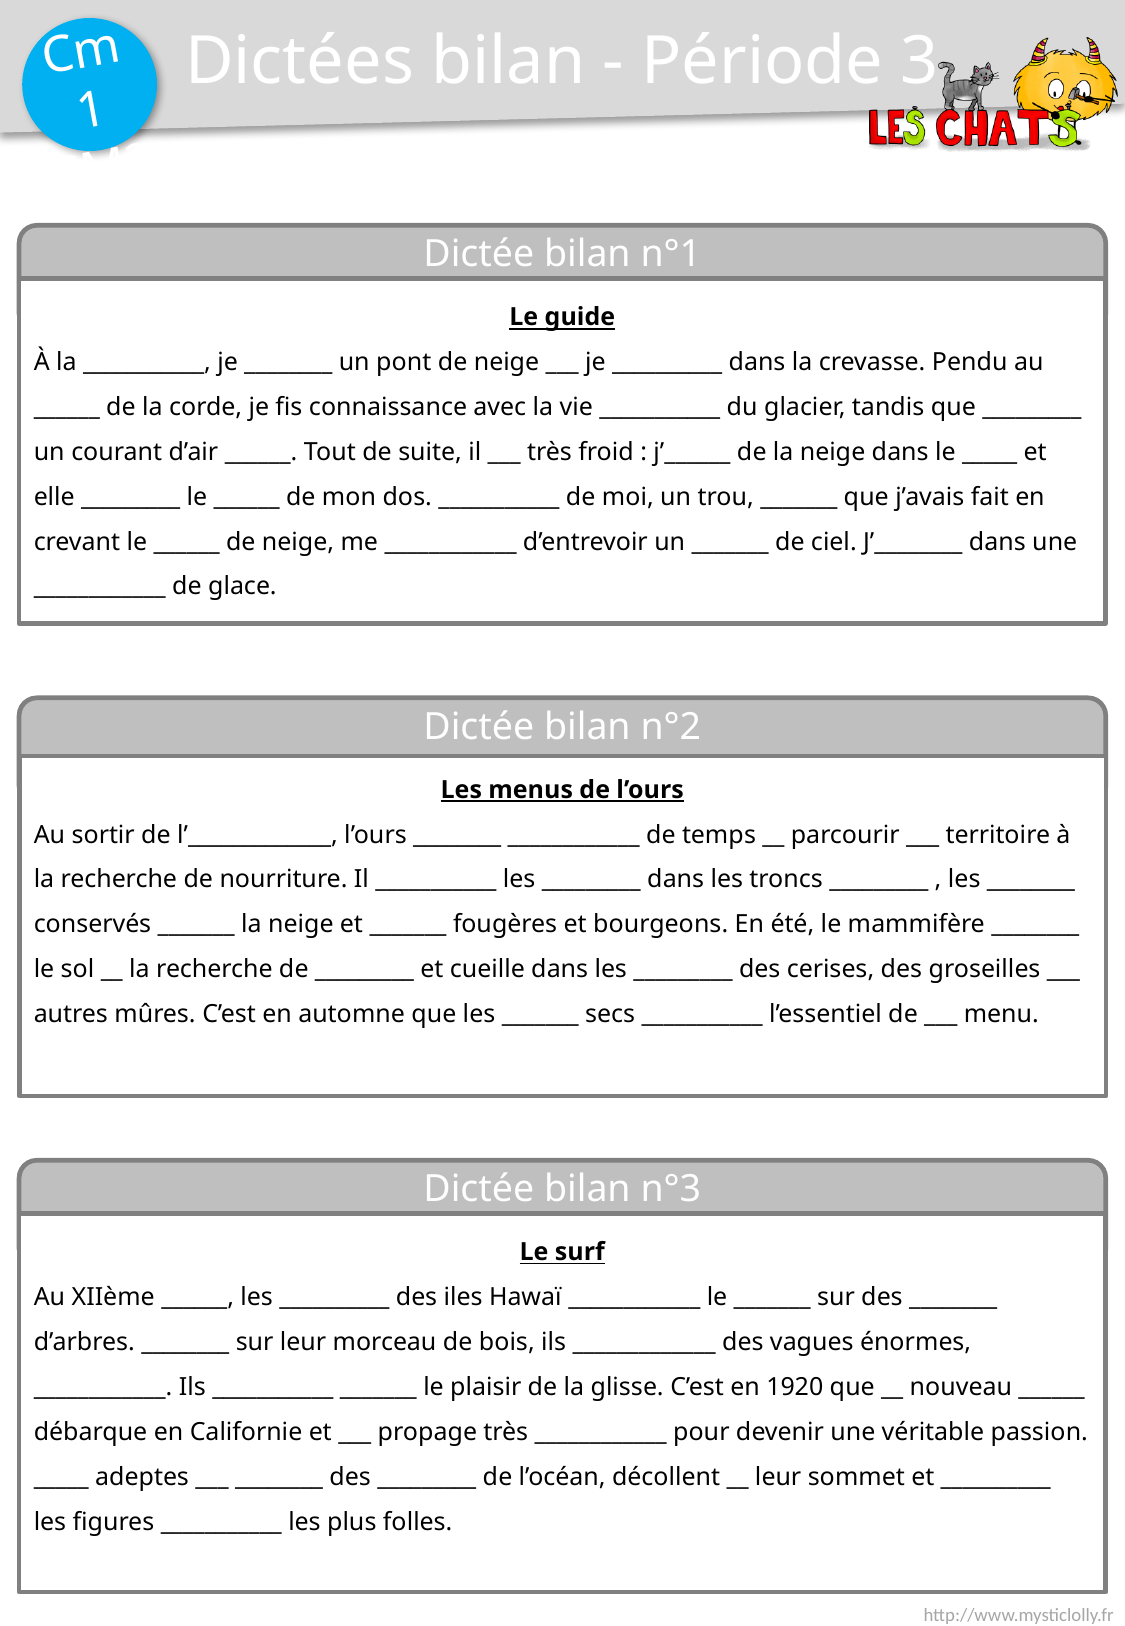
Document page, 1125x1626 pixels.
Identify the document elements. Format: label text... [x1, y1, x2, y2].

text_box [17, 1211, 1108, 1594]
text_box [17, 276, 1108, 625]
text_box [17, 754, 1108, 1098]
text_box Dictée bilan n°3 [19, 1156, 1106, 1213]
text_box Dictée bilan n°1 [19, 221, 1106, 278]
list Dictées bilan - Période 3 [170, 9, 988, 110]
picture [869, 37, 1118, 158]
text_box Dictée bilan n°2 [19, 694, 1106, 750]
text_box Le surf Au XIIème ______, les __________ des iles Hawaï ____________ le _______ sur des ________ d’arbres. ________ sur leur morceau de bois, ils _____________ des vagues énormes, ____________. Ils ___________ _______ le plaisir de la glisse. C’est en 1920 que __ nouveau ______ débarque en Californie et ___ propage très ____________ pour devenir une véritable passion. _____ adeptes ___ ________ des _________ de l’océan, décollent __ leur sommet et __________ les figures ___________ les plus folles. [19, 1213, 1106, 1543]
text_box Le guide À la ___________, je ________ un pont de neige ___ je __________ dans la crevasse. Pendu au ______ de la corde, je fis connaissance avec la vie ___________ du glacier, tandis que _________ un courant d’air ______. Tout de suite, il ___ très froid : j’______ de la neige dans le _____ et elle _________ le ______ de mon dos. ___________ de moi, un trou, _______ que j’avais fait en crevant le ______ de neige, me ____________ d’entrevoir un _______ de ciel. J’________ dans une ____________ de glace. [19, 278, 1106, 608]
text_box Les menus de l’ours Au sortir de l’_____________, l’ours ________ ____________ de temps __ parcourir ___ territoire à la recherche de nourriture. Il ___________ les _________ dans les troncs _________ , les ________ conservés _______ la neige et _______ fougères et bourgeons. En été, le mammifère ________ le sol __ la recherche de _________ et cueille dans les _________ des cerises, des groseilles ___ autres mûres. C’est en automne que les _______ secs ___________ l’essentiel de ___ menu. [19, 750, 1106, 1035]
